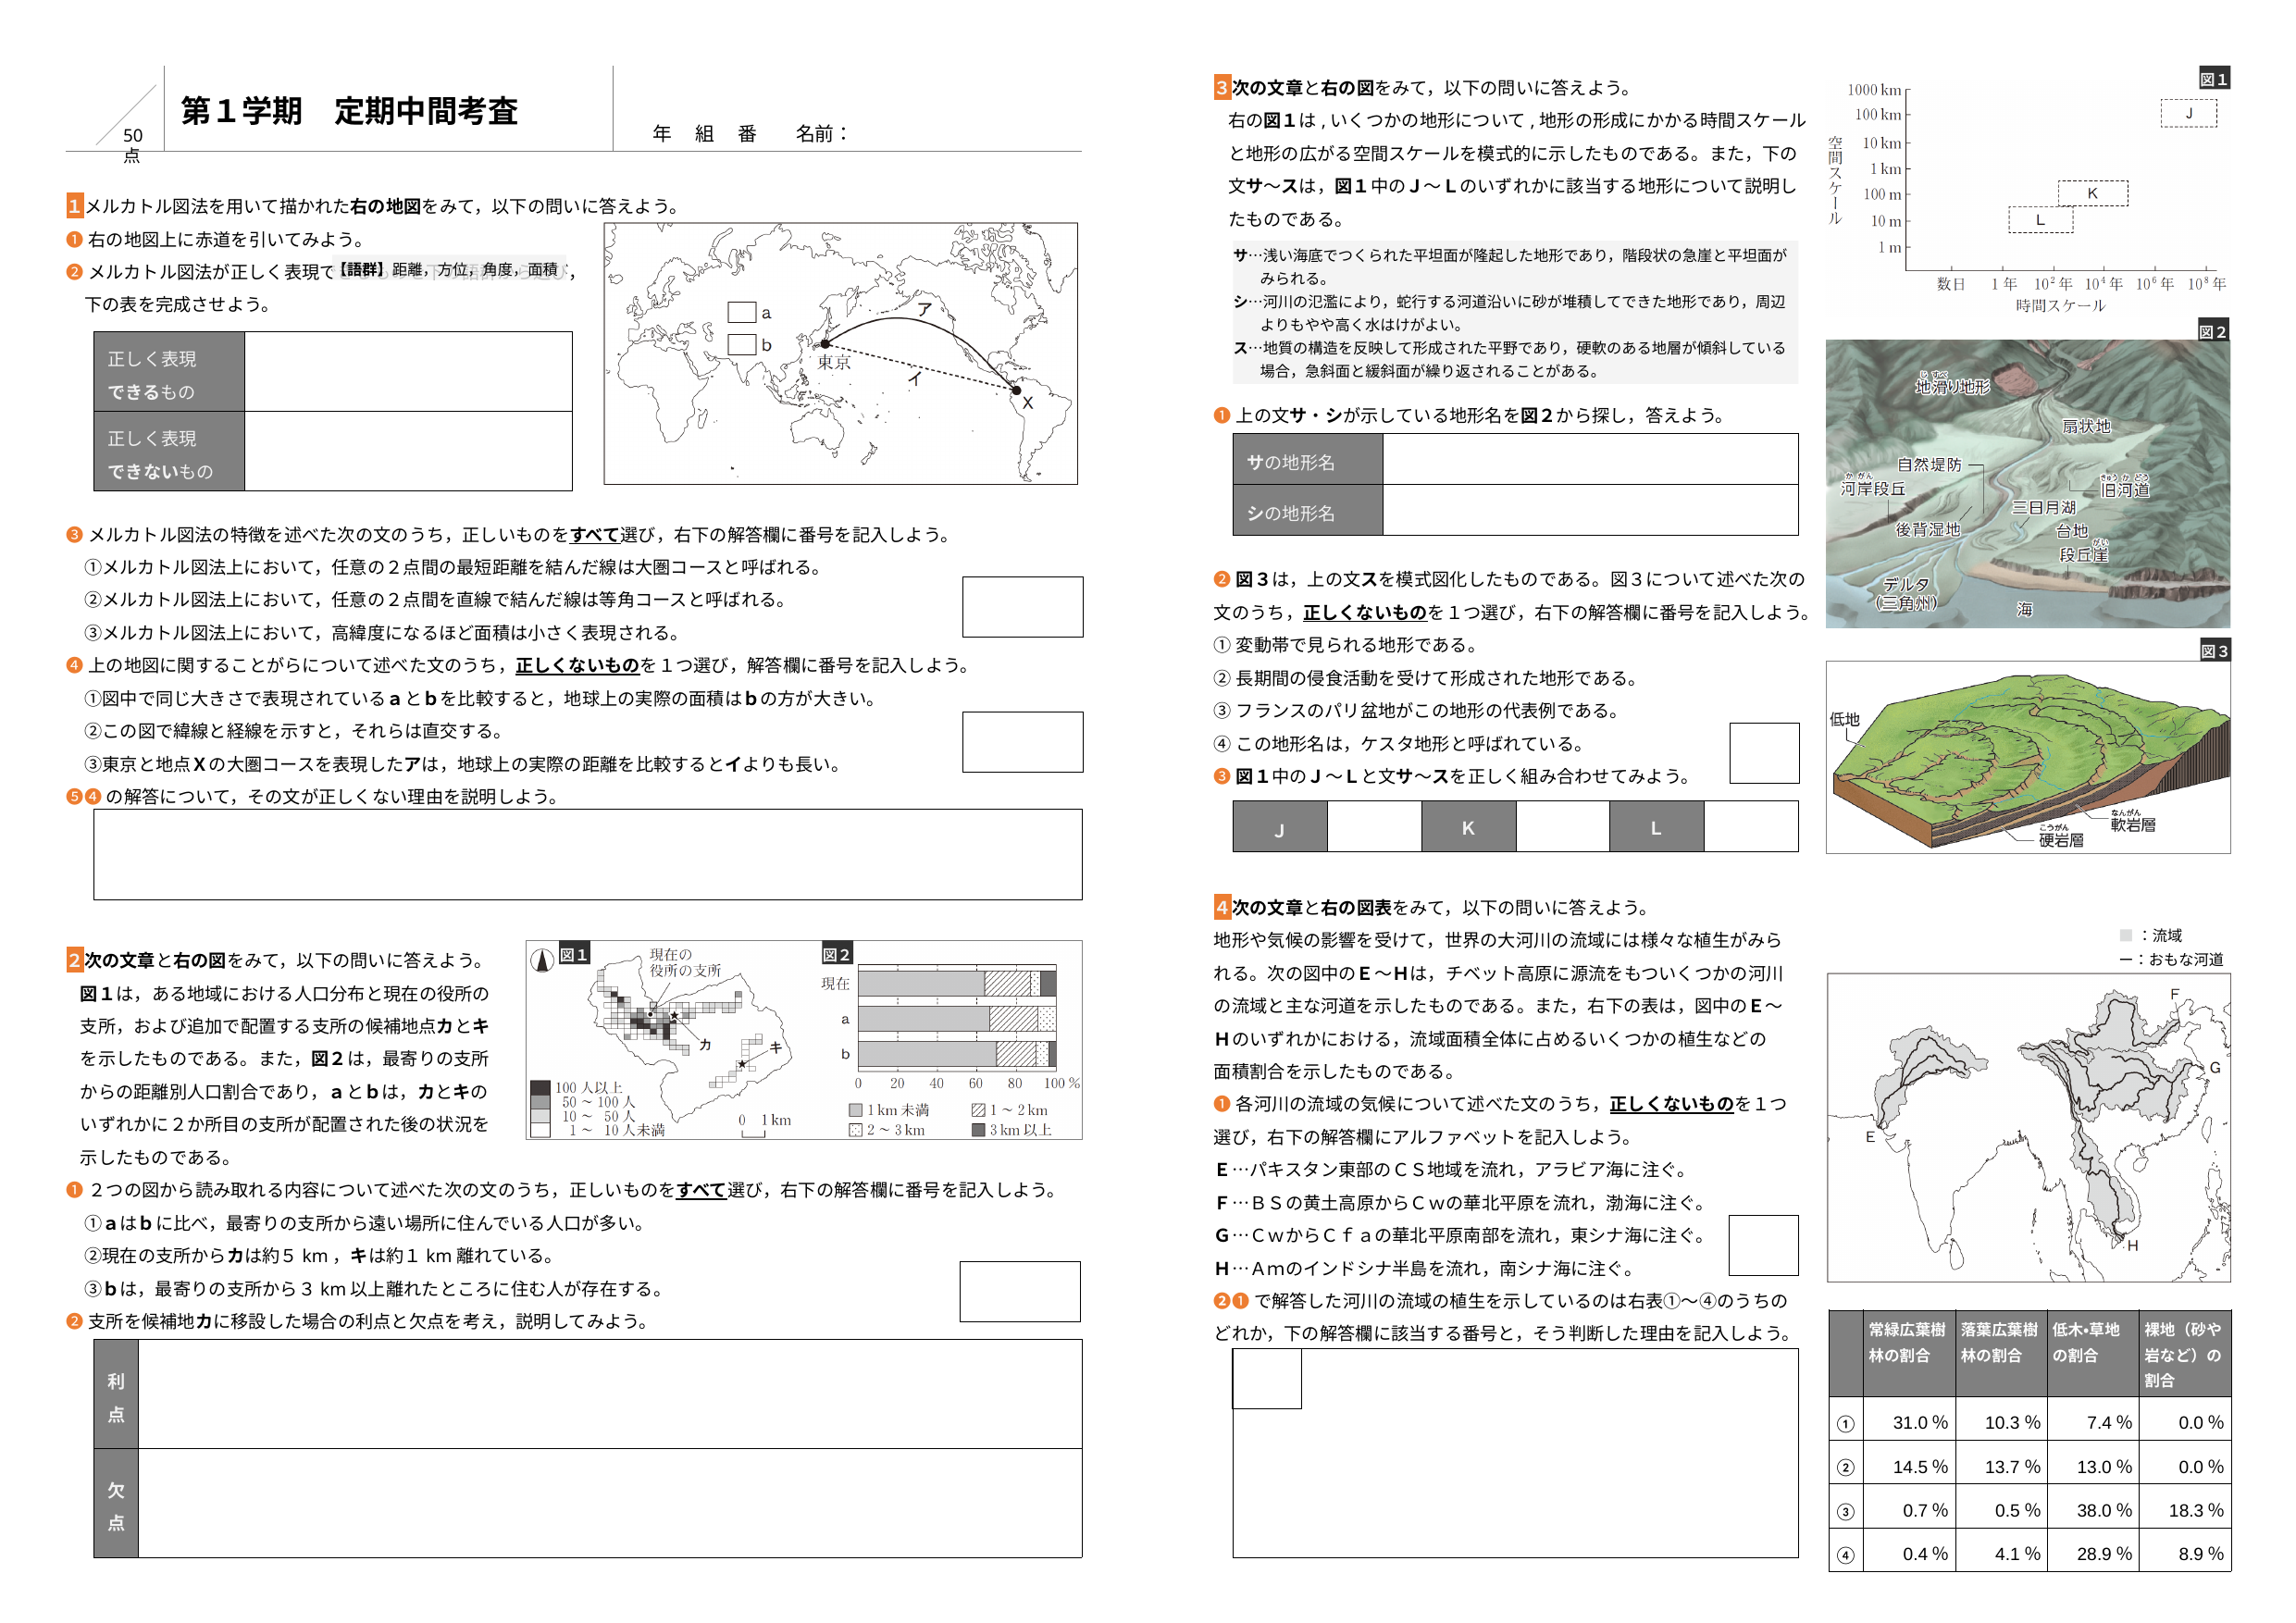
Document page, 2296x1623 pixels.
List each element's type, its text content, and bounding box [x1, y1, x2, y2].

table_header 利点 [94, 1340, 138, 1448]
table_cell ② [1830, 1441, 1863, 1483]
text_box 【語群】距離，方位，角度，面積 [331, 254, 567, 281]
table_cell 31.0％ [1864, 1397, 1955, 1440]
table_cell 13.0％ [2048, 1441, 2139, 1483]
table_header 正しく表現 できるもの [94, 332, 244, 411]
table_cell 0.0％ [2140, 1397, 2231, 1440]
table_header [1705, 801, 1798, 851]
table_cell 正しく表現 できないもの [94, 412, 244, 490]
table_cell 欠点 [94, 1449, 138, 1557]
table_header 常緑広葉樹林の割合 [1864, 1311, 1955, 1396]
table_header [245, 332, 572, 411]
text_box 50点 [123, 124, 164, 151]
table_header [1830, 1311, 1863, 1396]
table_header [139, 1340, 1082, 1448]
table_cell 28.9％ [2048, 1529, 2139, 1571]
picture [1826, 661, 2231, 854]
text_box [962, 712, 1084, 774]
table_cell 4.1％ [1956, 1529, 2047, 1571]
table_cell 0.5％ [1956, 1484, 2047, 1528]
table_header Ｊ [1234, 801, 1327, 851]
picture [526, 940, 1083, 1140]
text_box [962, 576, 1084, 638]
table_cell ① [1830, 1397, 1863, 1440]
table_header サの地形名 [1234, 434, 1383, 484]
picture [1826, 340, 2231, 628]
table_header Ｋ [1422, 801, 1516, 851]
table_header 低木・草地の割合 [2048, 1311, 2139, 1396]
table_cell シの地形名 [1234, 485, 1383, 535]
text_box 図２ [2197, 317, 2230, 340]
picture [1825, 972, 2234, 1284]
text_box ■：流域 ー：おもな河道 [2117, 921, 2230, 969]
text_box [1729, 1214, 1799, 1276]
table_cell 0.0％ [2140, 1441, 2231, 1483]
table_cell 10.3％ [1956, 1397, 2047, 1440]
table_header [1234, 1349, 1798, 1557]
table_cell ③ [1830, 1484, 1863, 1528]
table_cell 38.0％ [2048, 1484, 2139, 1528]
text_box 第１学期 定期中間考査 [180, 92, 527, 130]
text_box [1730, 722, 1800, 784]
table_header 落葉広葉樹林の割合 [1956, 1311, 2047, 1396]
text_box [959, 1260, 1081, 1322]
text_box 図１ [2199, 65, 2231, 80]
text_box １メルカトル図法を用いて描かれた右の地図をみて，以下の問いに答えよう。 ❶右の地図上に赤道を引いてみよう。 ❷メルカトル図法が正しく表現できるものを下の語群から選び， 下の表を完成させよう。 ❸メルカトル図法の特徴を述べた次の文のうち，正しいものをすべて選び，右下の解答欄に番号を記入しよう。 ①メルカトル図法上において，任意の２点間の最短距離を結んだ線は大圏コースと呼ばれる。 ②メルカトル図法上において，任意の２点間を直線で結んだ線は等角コースと呼ばれる。 ③メルカトル図法上において，高緯度になるほど面積は小さく表現される。 ❹上の地図に関することがらについて述べた文のうち，正しくないものを１つ選び，解答欄に番号を記入しよう。 ①図中で同じ大きさで表現されているａとｂを比較すると，地球上の実際の面積はｂの方が大きい。 ②この図で緯線と経線を示すと，それらは直交する。 ➂東京と地点Ｘの大圏コースを表現したアは，地球上の実際の距離を比較するとイよりも長い。 ❺❹の解答について，その文が正しくない理由を説明しよう。 ２次の文章と右の図をみて，以下の問いに答えよう。 図１は，ある地域における人口分布と現在の役所の 支所，および追加で配置する支所の候補地点カとキ を示したものである。また，図２は，最寄りの支所 からの距離別人口割合であり，ａとｂは，カとキの いずれかに２か所目の支所が配置された後の状況を 示したものである。 ❶２つの図から読み取れる内容について述べた次の文のうち，正しいものをすべて選び，右下の解答欄に番号を記入しよう。 ①ａはｂに比べ，最寄りの支所から遠い場所に住んでいる人口が多い。 ②現在の支所からカは約５km，キは約１km離れている。 ③ｂは，最寄りの支所から３km以上離れたところに住む人が存在する。 ❷支所を候補地カに移設した場合の利点と欠点を考え，説明してみよう。 [66, 183, 1084, 1558]
text_box 50点 [123, 152, 164, 167]
text_box 図３ [2200, 637, 2232, 663]
table_header [1384, 434, 1798, 484]
text_box ３次の文章と右の図をみて，以下の問いに答えよう。 右の図１は,いくつかの地形について,地形の形成にかかる時間スケール と地形の広がる空間スケールを模式的に示したものである。また，下の 文サ～スは，図１中のＪ～Ｌのいずれかに該当する地形について説明し たものである。 ❶上の文サ・シが示している地形名を図２から探し，答えよう。 ❷図３は，上の文スを模式図化したものである。図３について述べた次の 文のうち，正しくないものを１つ選び，右下の解答欄に番号を記入しよう。 ①変動帯で見られる地形である。 ②長期間の侵食活動を受けて形成された地形である。 ③フランスのパリ盆地がこの地形の代表例である。 ④この地形名は，ケスタ地形と呼ばれている。 ❸図１中のＪ～Ｌと文サ～スを正しく組み合わせてみよう。 ４次の文章と右の図表をみて，以下の問いに答えよう。 地形や気候の影響を受けて，世界の大河川の流域には様々な植生がみら れる。次の図中のＥ～Ｈは，チベット高原に源流をもついくつかの河川 の流域と主な河道を示したものである。また，右下の表は，図中のＥ～ Ｈのいずれかにおける，流域面積全体に占めるいくつかの植生などの 面積割合を示したものである。 ❶各河川の流域の気候について述べた文のうち，正しくないものを１つ 選び，右下の解答欄にアルファベットを記入しよう。 Ｅ…パキスタン東部のＣＳ地域を流れ，アラビア海に注ぐ。 Ｆ…ＢＳの黄土高原からＣｗの華北平原を流れ，渤海に注ぐ。 Ｇ…ＣｗからＣｆａの華北平原南部を流れ，東シナ海に注ぐ。 Ｈ…Ａｍのインドシナ半島を流れ，南シナ海に注ぐ。 ❷❶で解答した河川の流域の植生を示しているのは右表①～④のうちの どれか，下の解答欄に該当する番号と，そう判断した理由を記入しよう。 [1213, 65, 2231, 1558]
text_box [1231, 1347, 1302, 1409]
table_cell 8.9％ [2140, 1529, 2231, 1571]
table_header [1328, 801, 1421, 851]
table_header 裸地（砂や岩など）の割合 [2140, 1311, 2231, 1396]
picture [601, 220, 1080, 489]
table_cell [245, 412, 572, 490]
text_box [95, 197, 1081, 808]
table_cell [1384, 485, 1798, 535]
table_cell 13.7％ [1956, 1441, 2047, 1483]
text_box 年 組 番 名前： [628, 121, 1083, 145]
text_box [95, 84, 156, 145]
table_cell 0.7％ [1864, 1484, 1955, 1528]
picture [1825, 80, 2231, 317]
table_header [1517, 801, 1609, 851]
text_box [95, 901, 1081, 1339]
table_cell [139, 1449, 1082, 1557]
table_cell 14.5％ [1864, 1441, 1955, 1483]
text_box サ…浅い海底でつくられた平坦面が隆起した地形であり，階段状の急崖と平坦面がみられる。 シ…河川の氾濫により，蛇行する河道沿いに砂が堆積してできた地形であり，周辺よりもやや高く水はけがよい。 ス…地質の構造を反映して形成された平野であり，硬軟のある地層が傾斜している場合，急斜面と緩斜面が繰り返されることがある。 [1232, 240, 1799, 385]
table_cell 0.4％ [1864, 1529, 1955, 1571]
table_header Ｌ [1610, 801, 1704, 851]
table_cell 7.4％ [2048, 1397, 2139, 1440]
text_box [93, 808, 1083, 901]
table_cell 18.3％ [2140, 1484, 2231, 1528]
table_cell ④ [1830, 1529, 1863, 1571]
